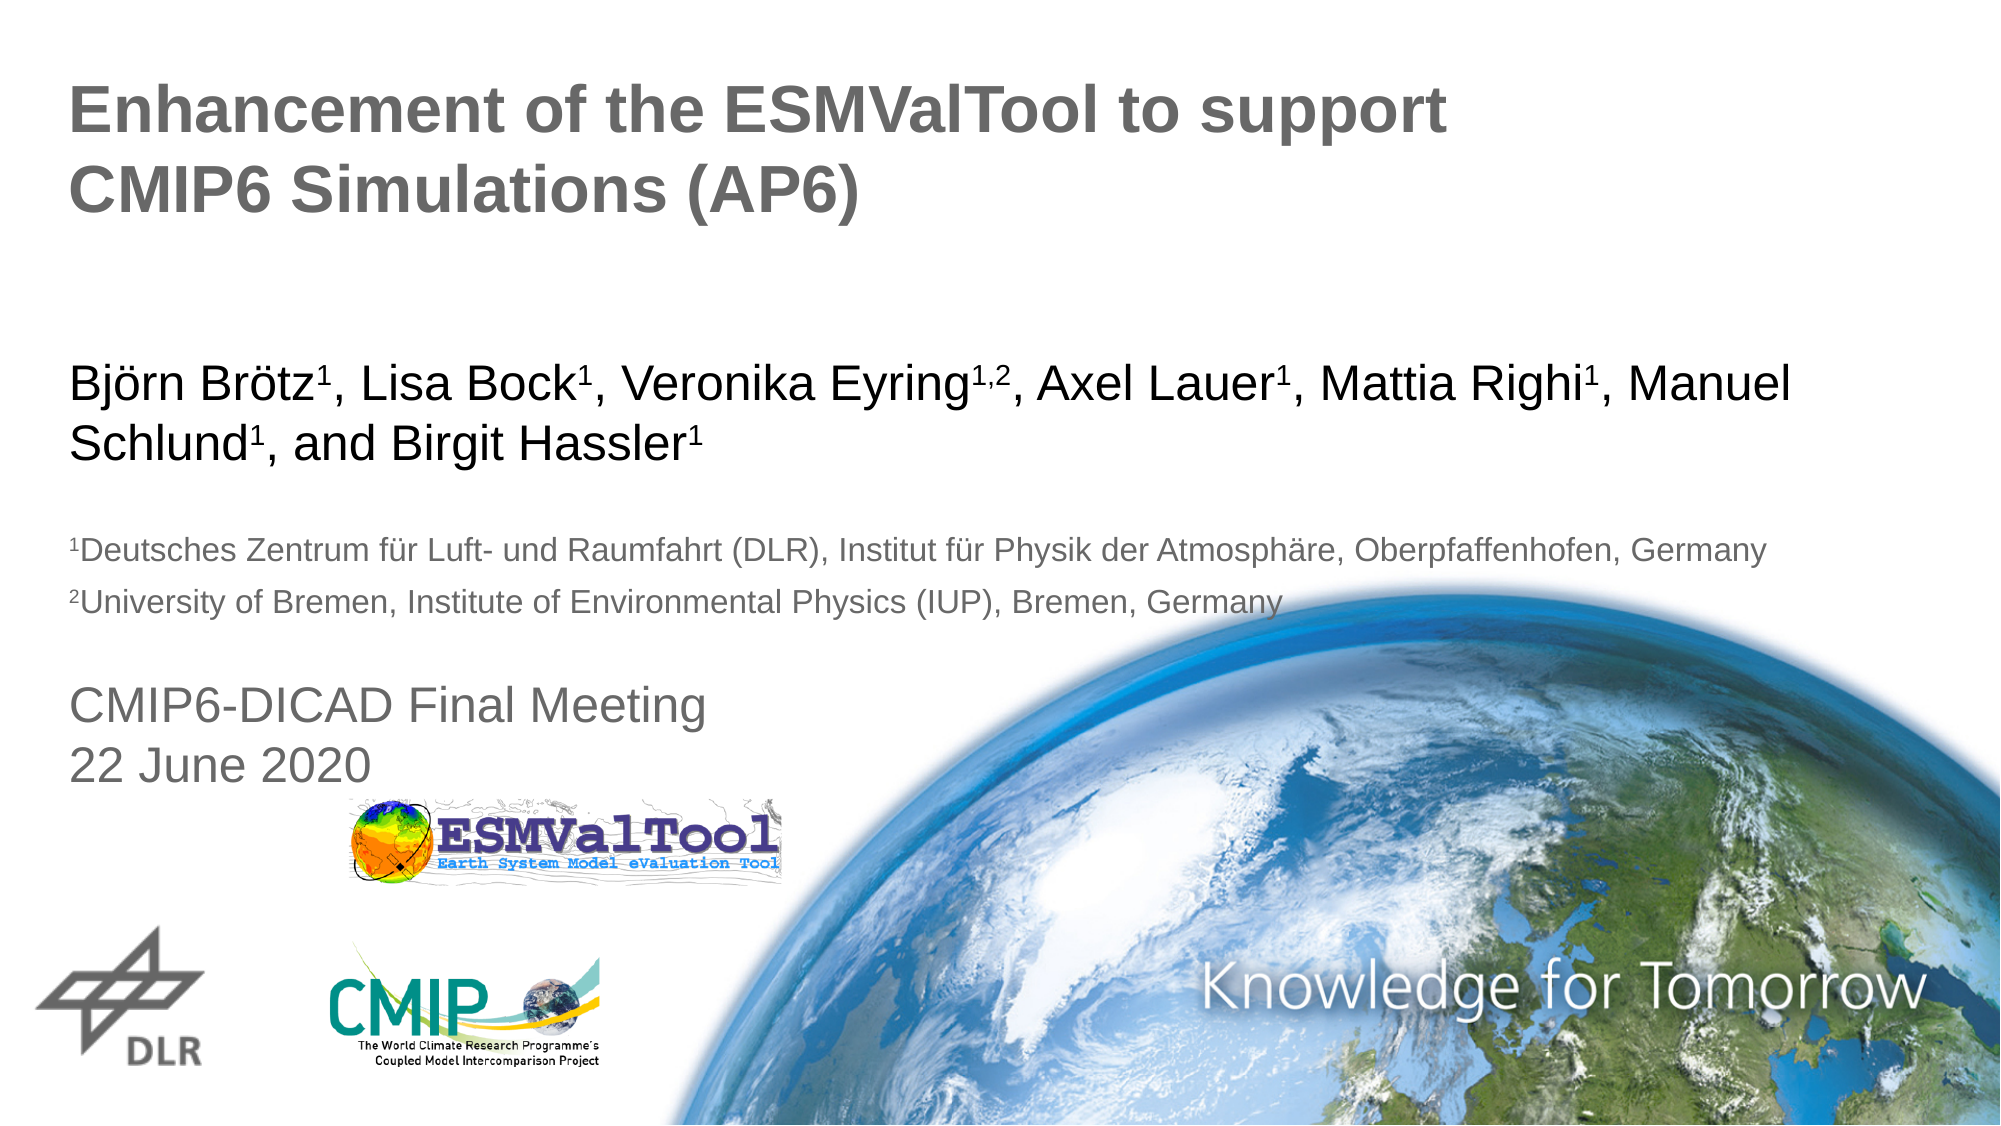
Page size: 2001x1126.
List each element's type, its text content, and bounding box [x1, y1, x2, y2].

picture [0, 0, 2000, 1125]
text_box Enhancement of the ESMValTool to support CMIP6 Simulations (AP6) Björn Brötz1, Lisa Bock1, Veronika Eyring1,2, Axel Lauer1, Mattia Righi1, Manuel Schlund1, and Birgit Hassler1 1Deutsches Zentrum für Luft- und Raumfahrt (DLR), Institut für Physik der Atmosphäre, Oberpfaffenhofen, Germany 2University of Bremen, Institute of Environmental Physics (IUP), Bremen, Germany CMIP6-DICAD Final Meeting 22 June 2020 [69, 65, 1852, 869]
